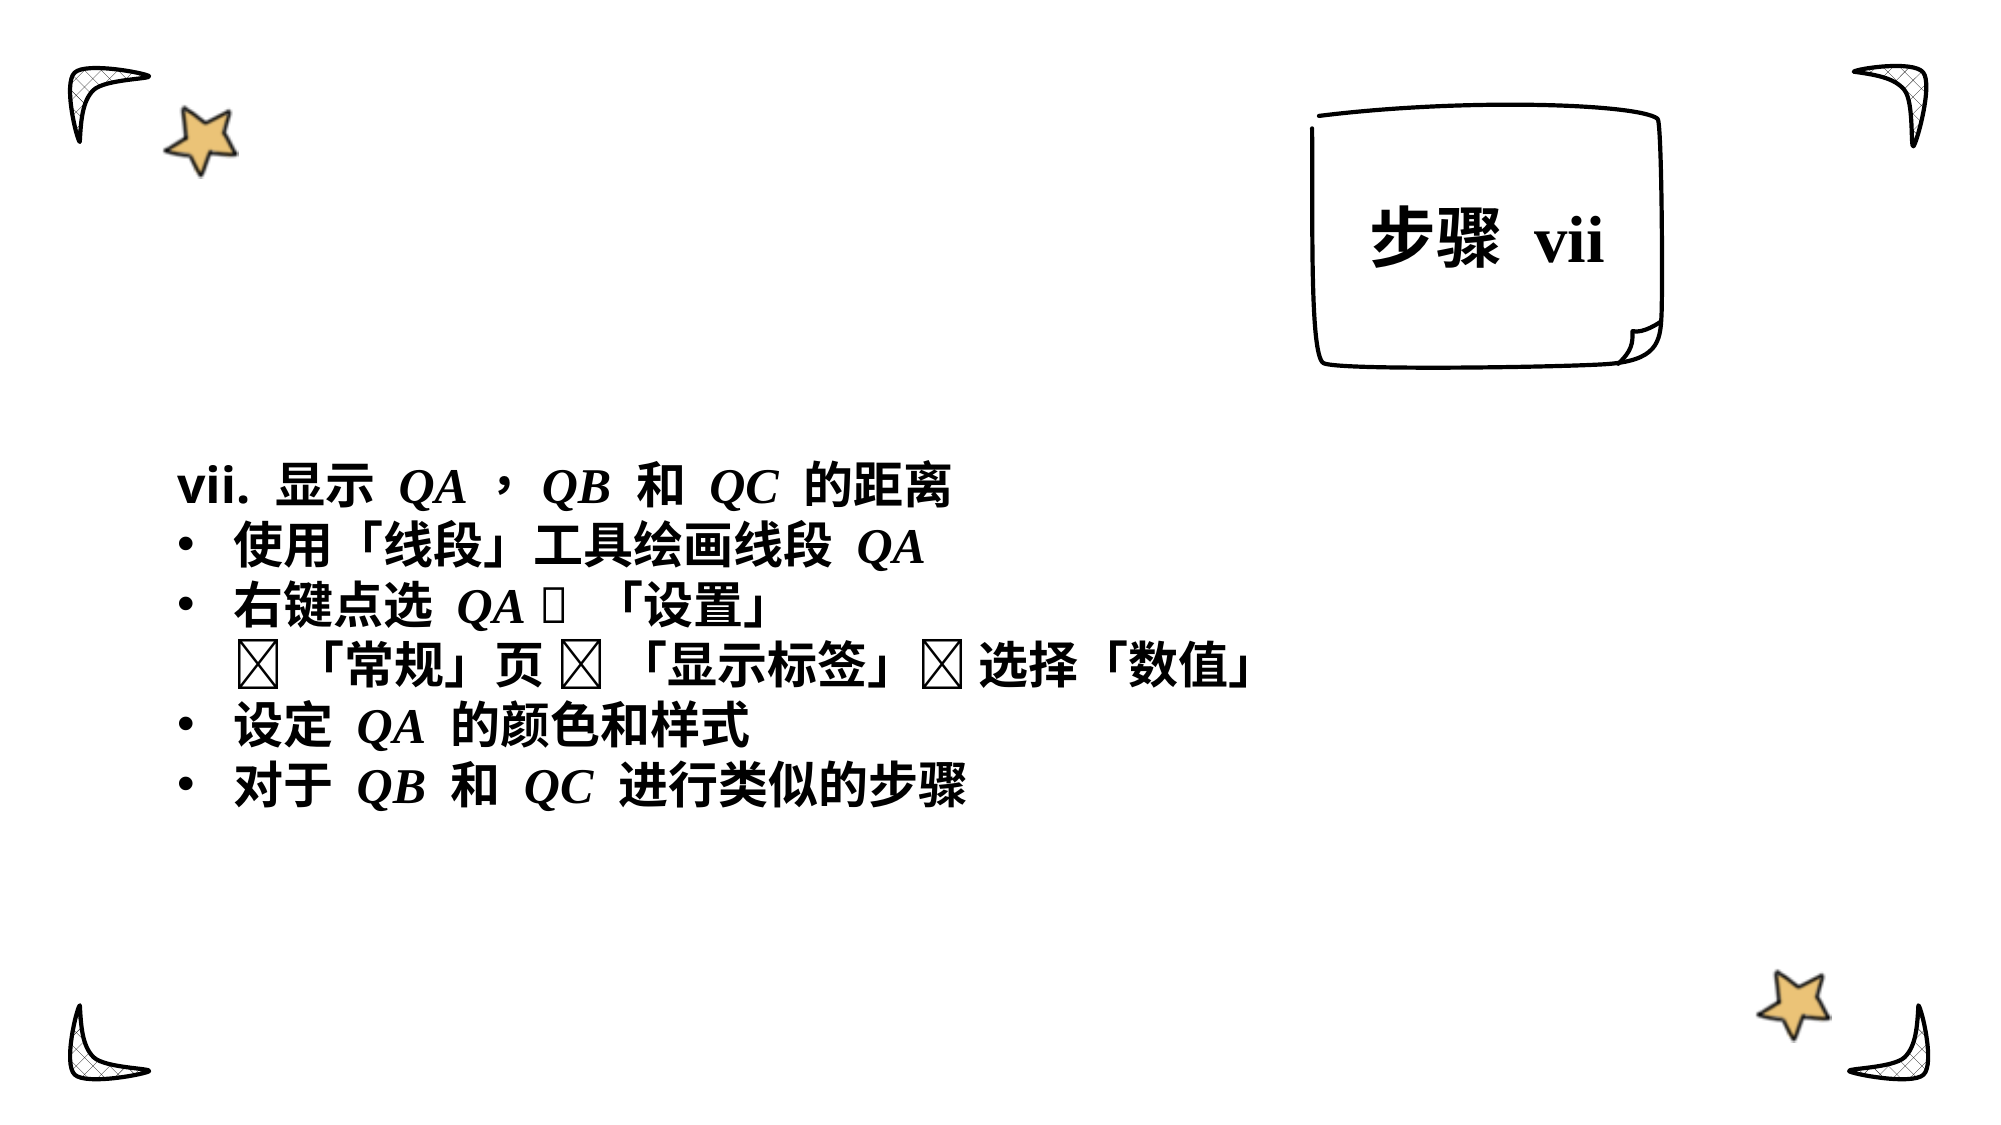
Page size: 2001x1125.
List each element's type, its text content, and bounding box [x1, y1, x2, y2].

text_box [1852, 64, 1928, 148]
text_box [1848, 1004, 1930, 1081]
text_box vii. 显示 QA，QB 和 QC 的距离 使用「线段」工具绘画线段 QA 右键点选 QA  「设置」  「常规」页  「显示标签」 选择「数值」 设定 QA 的颜色和样式 对于 QB 和 QC 进行类似的步骤 [162, 445, 1351, 881]
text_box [1312, 104, 1663, 368]
picture [1755, 968, 1832, 1043]
text_box [69, 66, 151, 143]
picture [162, 104, 239, 179]
text_box [69, 1004, 151, 1081]
